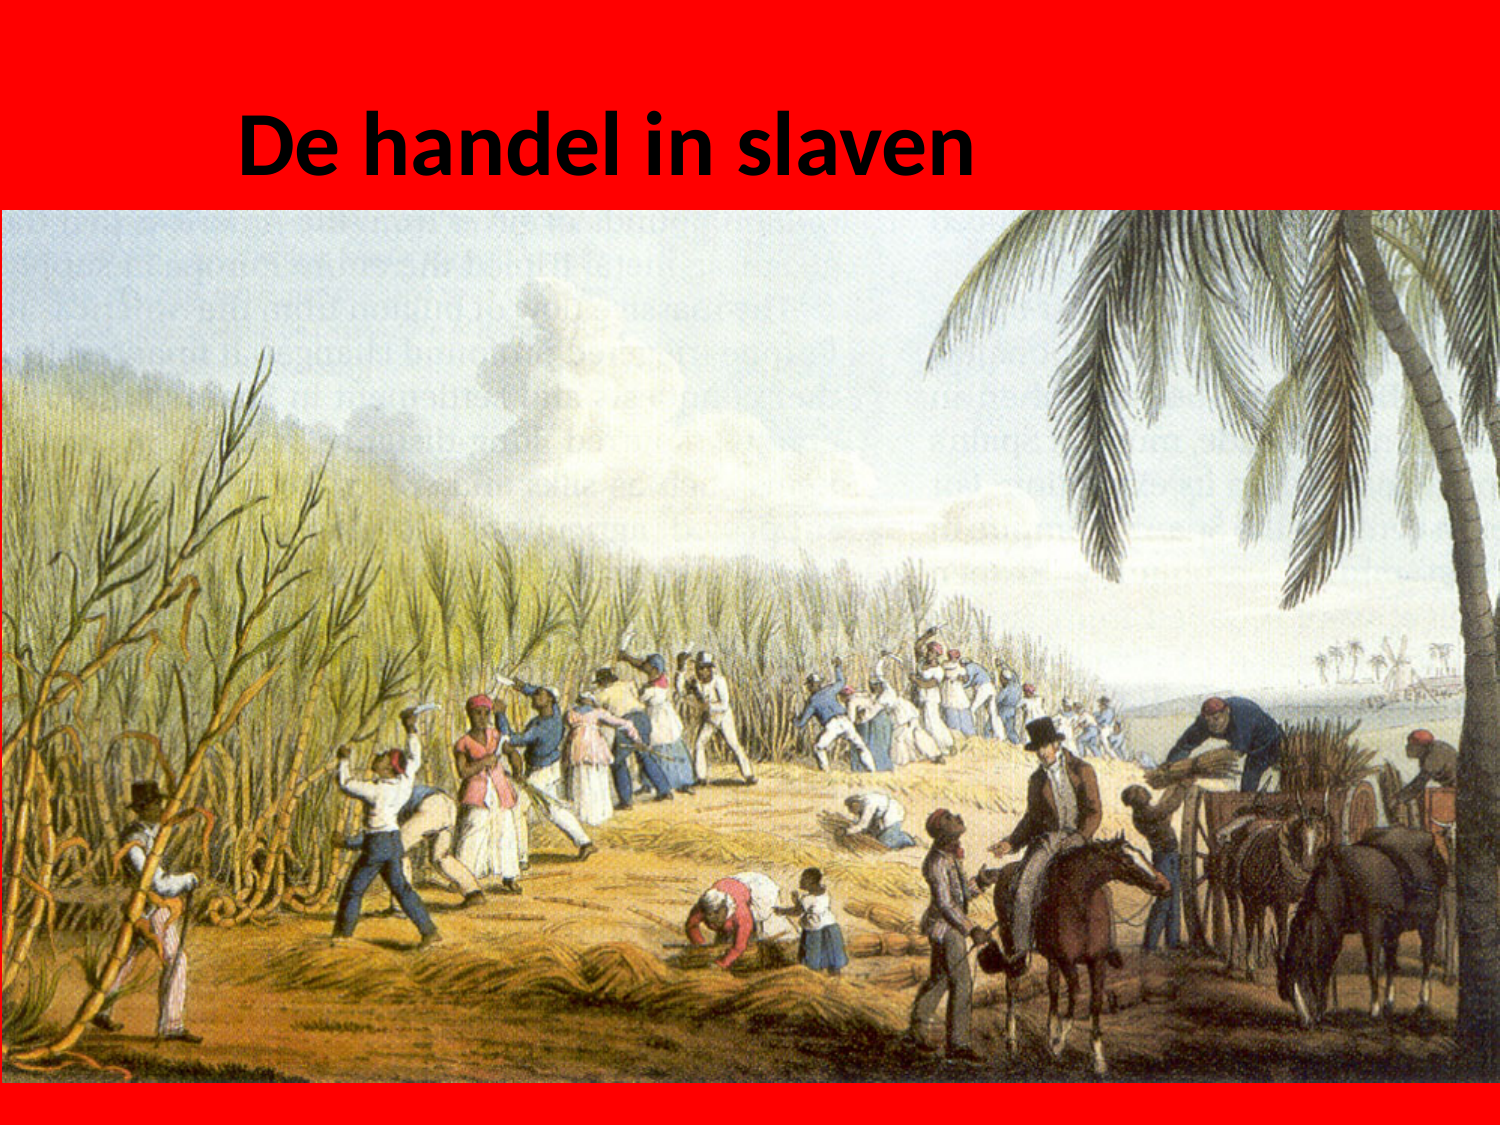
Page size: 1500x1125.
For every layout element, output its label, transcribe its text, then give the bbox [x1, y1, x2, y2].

title De handel in slaven [75, 45, 1140, 210]
picture [1, 210, 1500, 1083]
